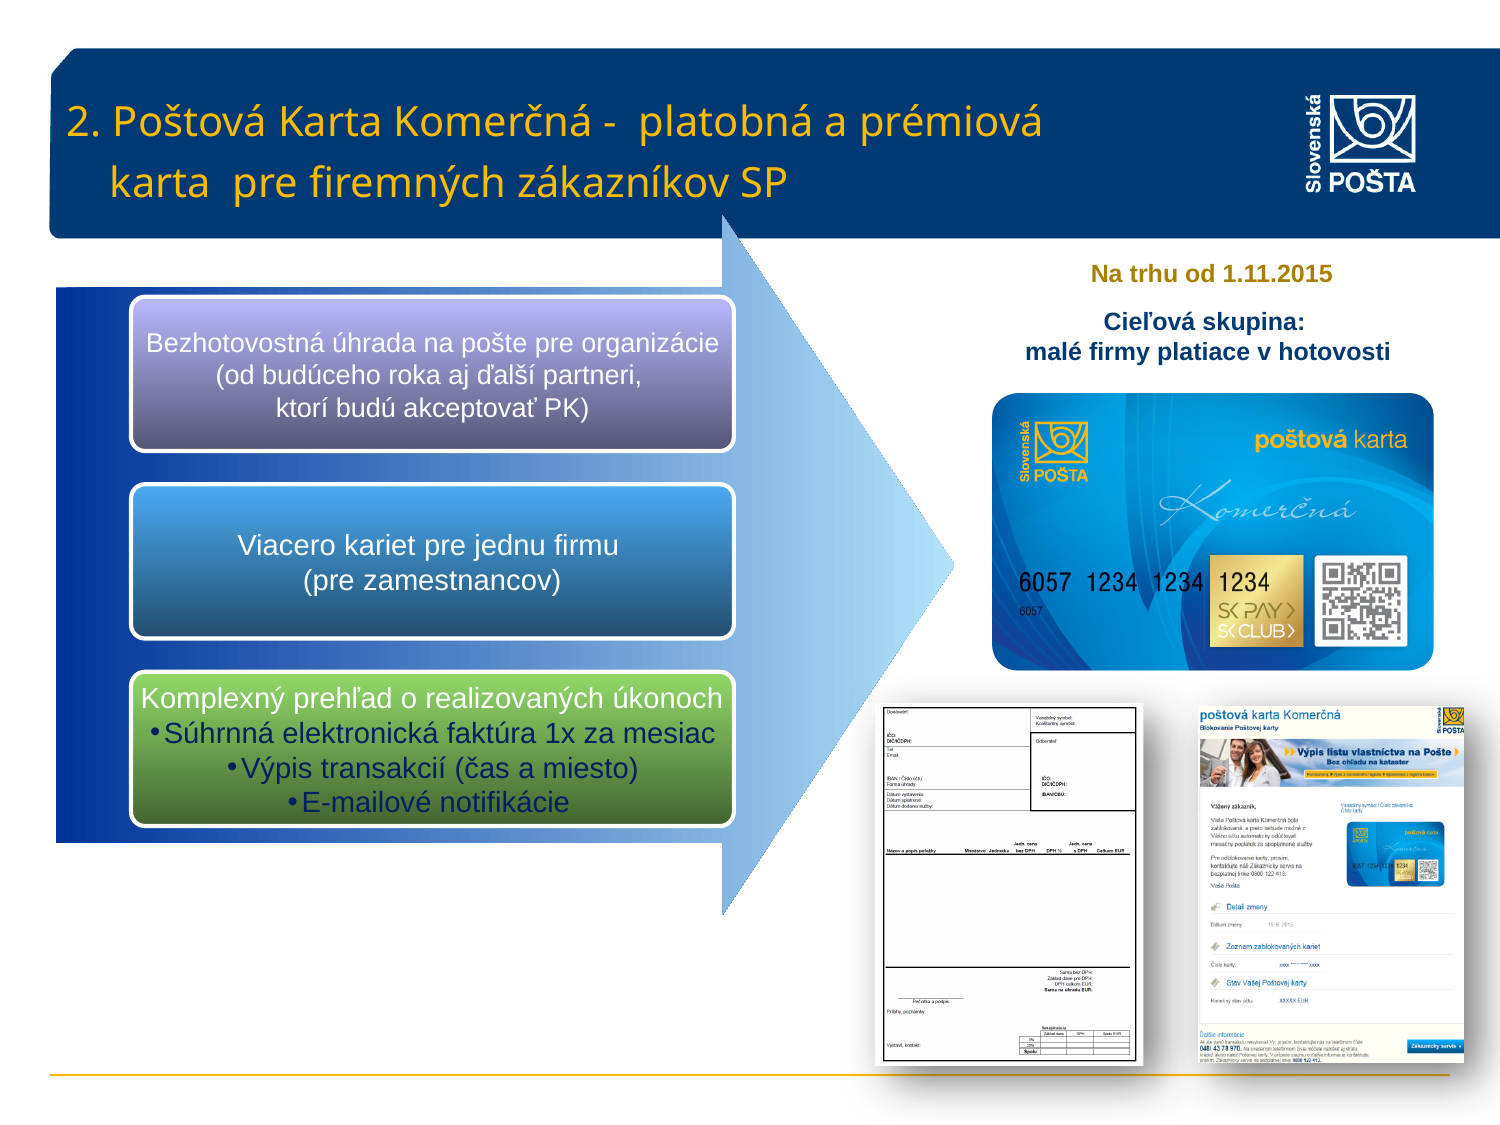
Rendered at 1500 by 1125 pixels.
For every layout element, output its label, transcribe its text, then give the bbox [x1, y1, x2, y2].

text_box Na trhu od 1.11.2015 [1076, 249, 1500, 295]
title 2. Poštová Karta Komerčná - platobná a prémiová karta pre firemných zákazníkov SP [66, 48, 1286, 242]
text_box [741, 224, 1443, 367]
text_box [56, 214, 955, 916]
text_box Bezhotovostná úhrada na pošte pre organizácie (od budúceho roka aj ďalší partneri, ktorí budú akceptovať PK) [130, 296, 734, 452]
text_box Cieľová skupina: malé firmy platiace v hotovosti [909, 298, 1500, 374]
text_box [48, 224, 722, 367]
text_box Komplexný prehľad o realizovaných úkonoch Súhrnná elektronická faktúra 1x za mesiac Výpis transakcií (čas a miesto) E-mailové notifikácie [130, 671, 734, 827]
picture [0, 0, 1500, 1125]
text_box Viacero kariet pre jednu firmu (pre zamestnancov) [130, 484, 734, 639]
